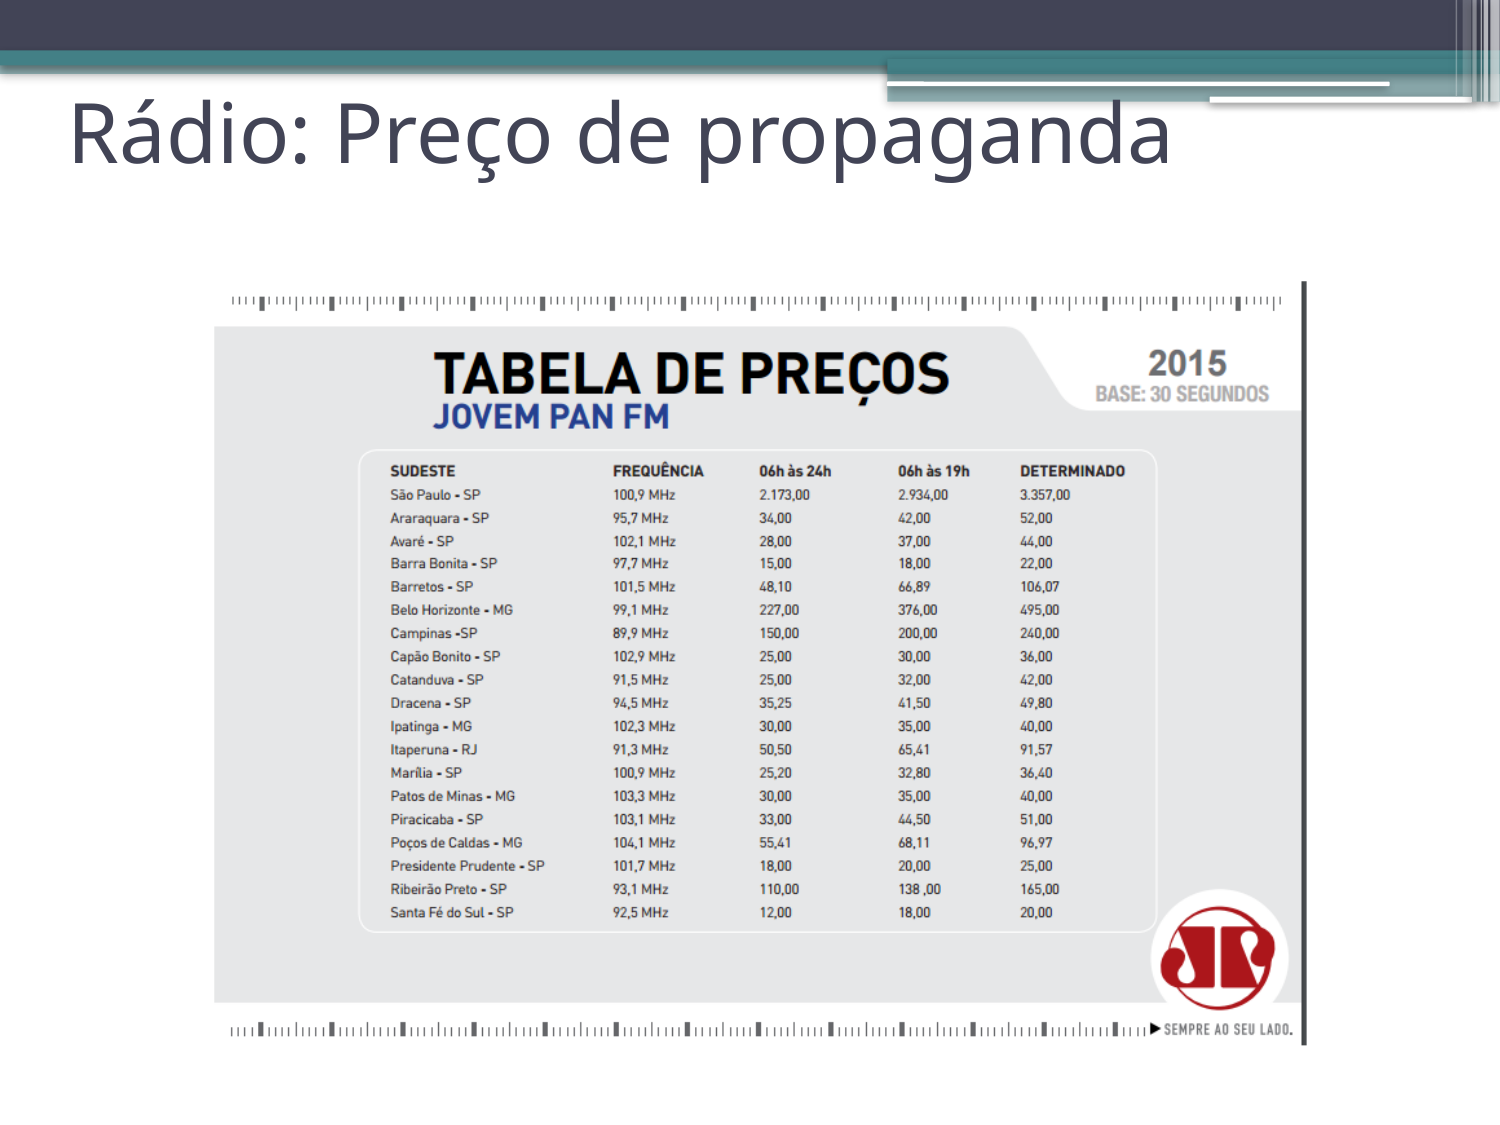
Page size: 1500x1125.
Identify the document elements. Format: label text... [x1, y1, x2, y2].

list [76, 231, 1460, 1083]
title Rádio: Preço de propaganda [53, 42, 1404, 218]
